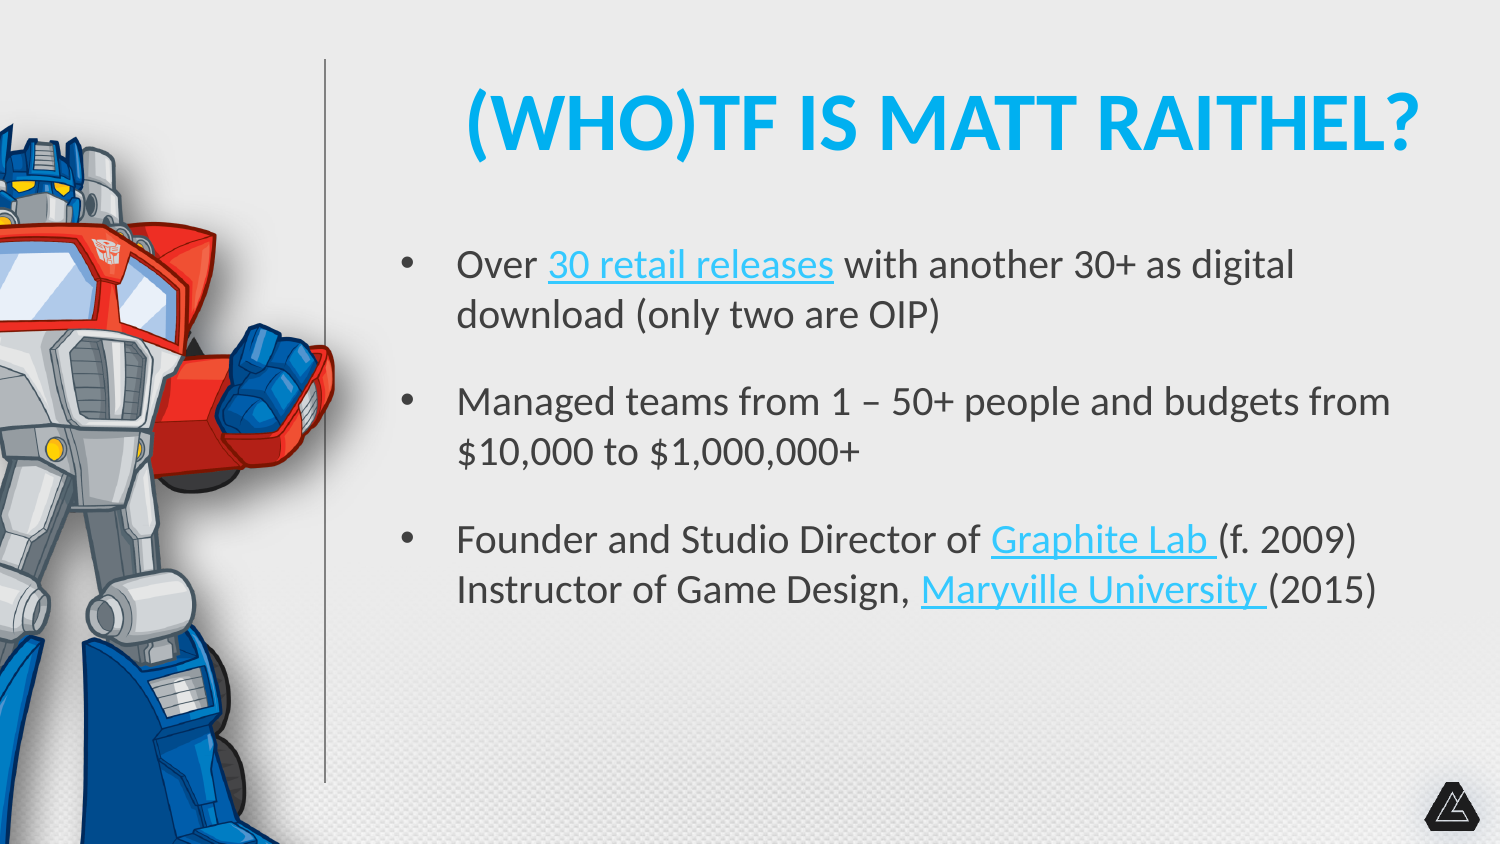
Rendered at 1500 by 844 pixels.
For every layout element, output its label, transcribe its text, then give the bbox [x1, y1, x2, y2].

picture [0, 0, 1500, 844]
text_box (WHO)TF IS MATT RAITHEL? Over 30 retail releases with another 30+ as digital download (only two are OIP) Managed teams from 1 – 50+ people and budgets from $10,000 to $1,000,000+ Founder and Studio Director of Graphite Lab (f. 2009) Instructor of Game Design, Maryville University (2015) [385, 59, 1438, 620]
